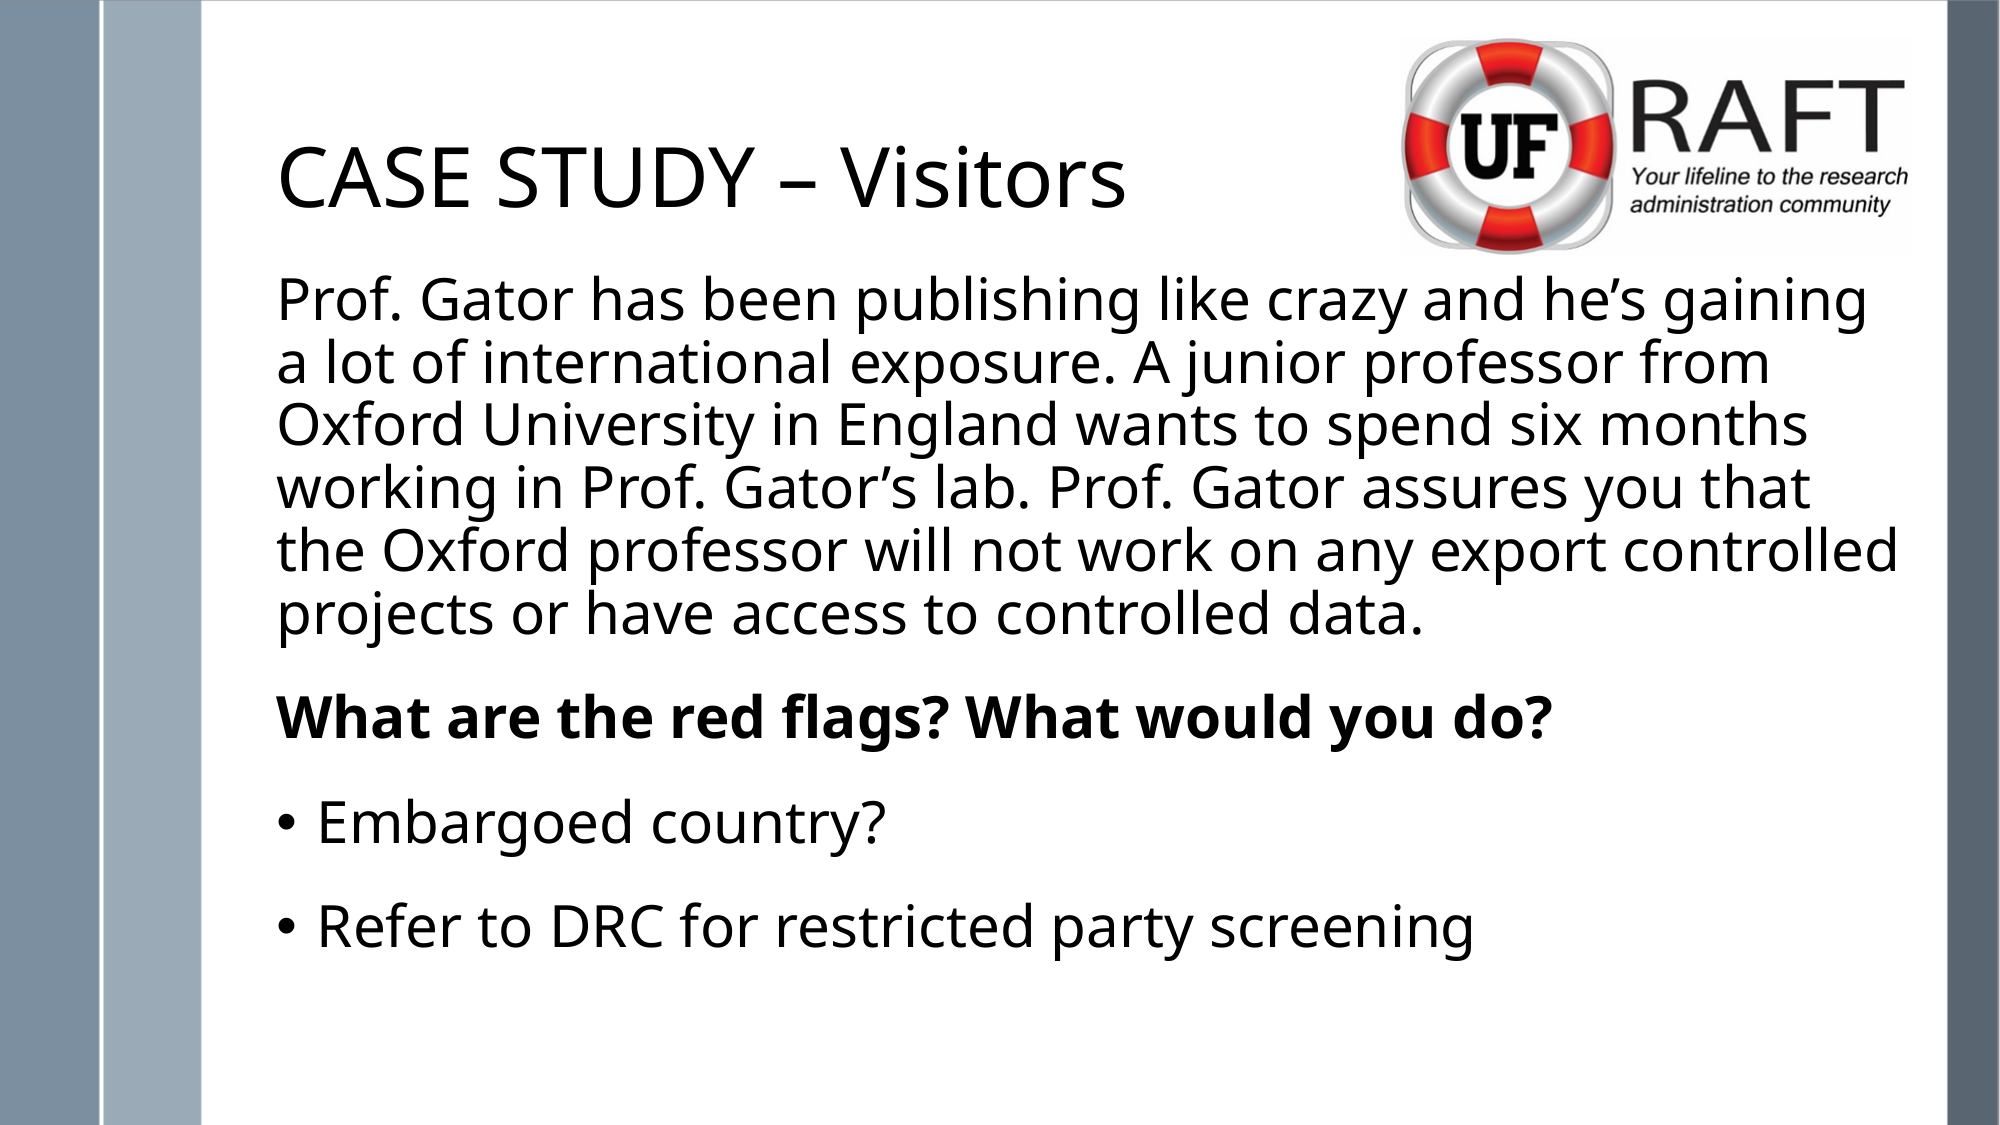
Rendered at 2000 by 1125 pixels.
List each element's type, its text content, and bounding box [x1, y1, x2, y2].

list Prof. Gator has been publishing like crazy and he’s gaining a lot of international exposure. A junior professor from Oxford University in England wants to spend six months working in Prof. Gator’s lab. Prof. Gator assures you that the Oxford professor will not work on any export controlled projects or have access to controlled data. What are the red flags? What would you do? Embargoed country? Refer to DRC for restricted party screening [261, 262, 1925, 1088]
title Case Study – Visitors [261, 29, 1867, 233]
picture [0, 0, 2000, 1125]
